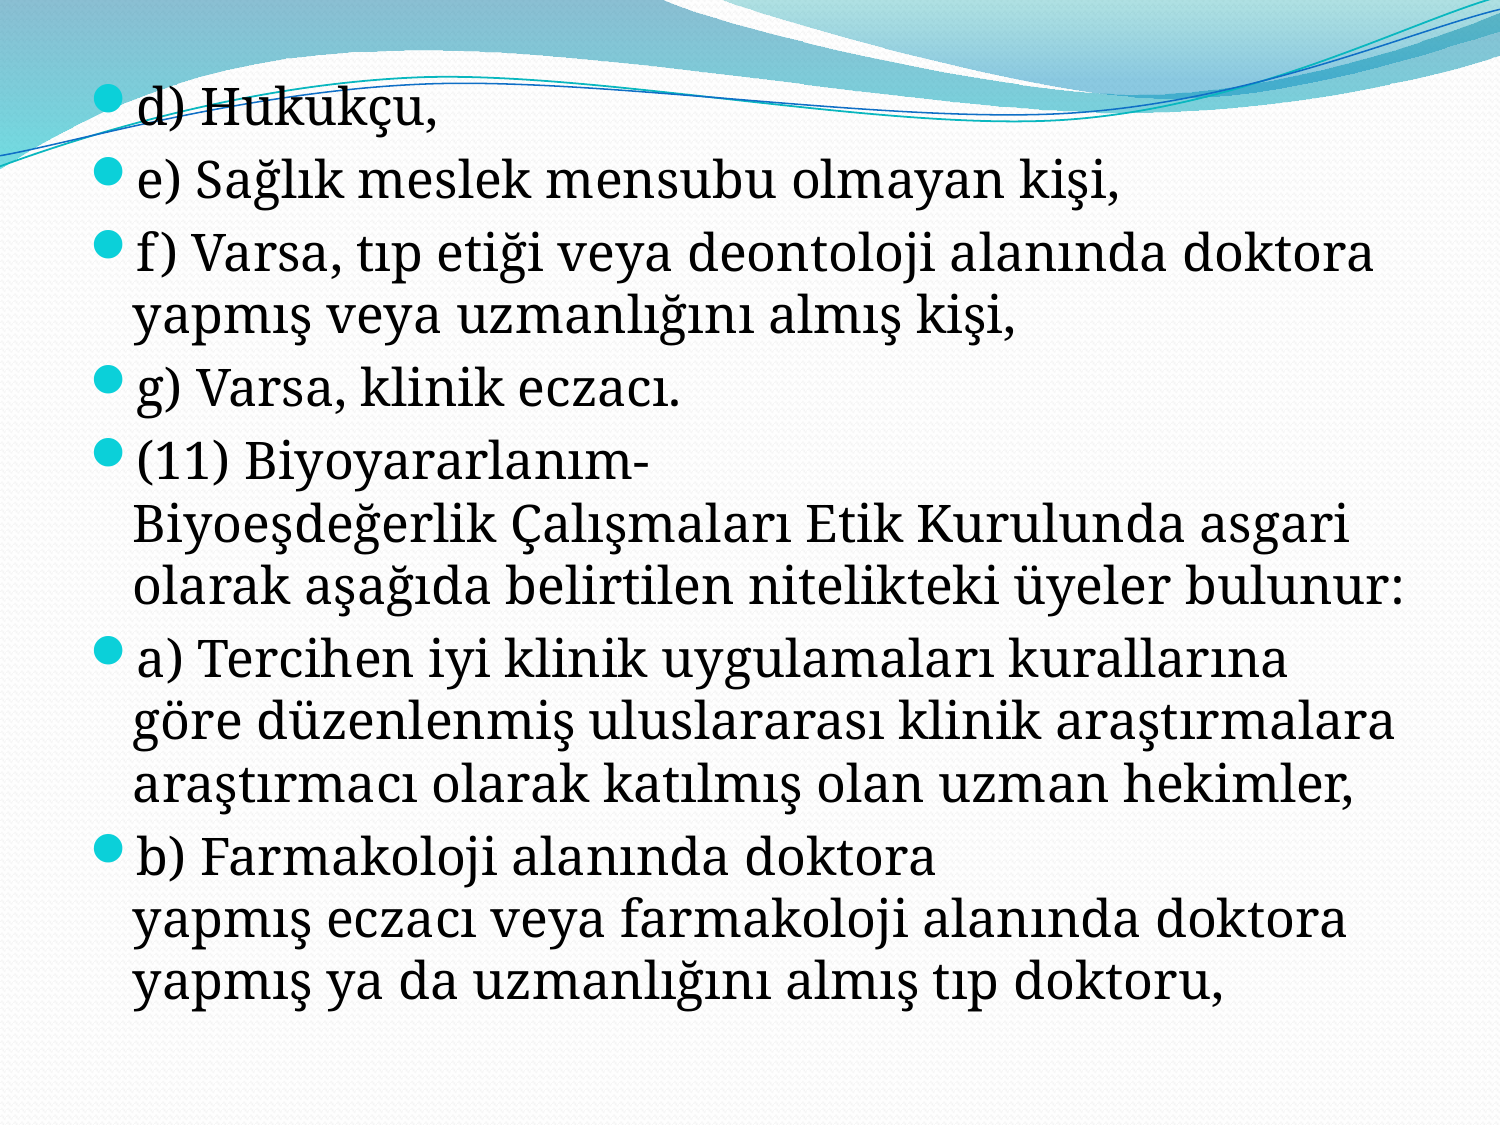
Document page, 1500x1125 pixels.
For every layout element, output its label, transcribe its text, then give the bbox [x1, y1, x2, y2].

list d) Hukukçu, e) Sağlık meslek mensubu olmayan kişi, f) Varsa, tıp etiği veya deontoloji alanında doktora yapmış veya uzmanlığını almış kişi, g) Varsa, klinik eczacı. (11) Biyoyararlanım-Biyoeşdeğerlik Çalışmaları Etik Kurulunda asgari olarak aşağıda belirtilen nitelikteki üyeler bulunur: a) Tercihen iyi klinik uygulamaları kurallarına göre düzenlenmiş uluslararası klinik araştırmalara araştırmacı olarak katılmış olan uzman hekimler, b) Farmakoloji alanında doktora yapmış eczacı veya farmakoloji alanında doktora yapmış ya da uzmanlığını almış tıp doktoru, [75, 66, 1425, 1038]
